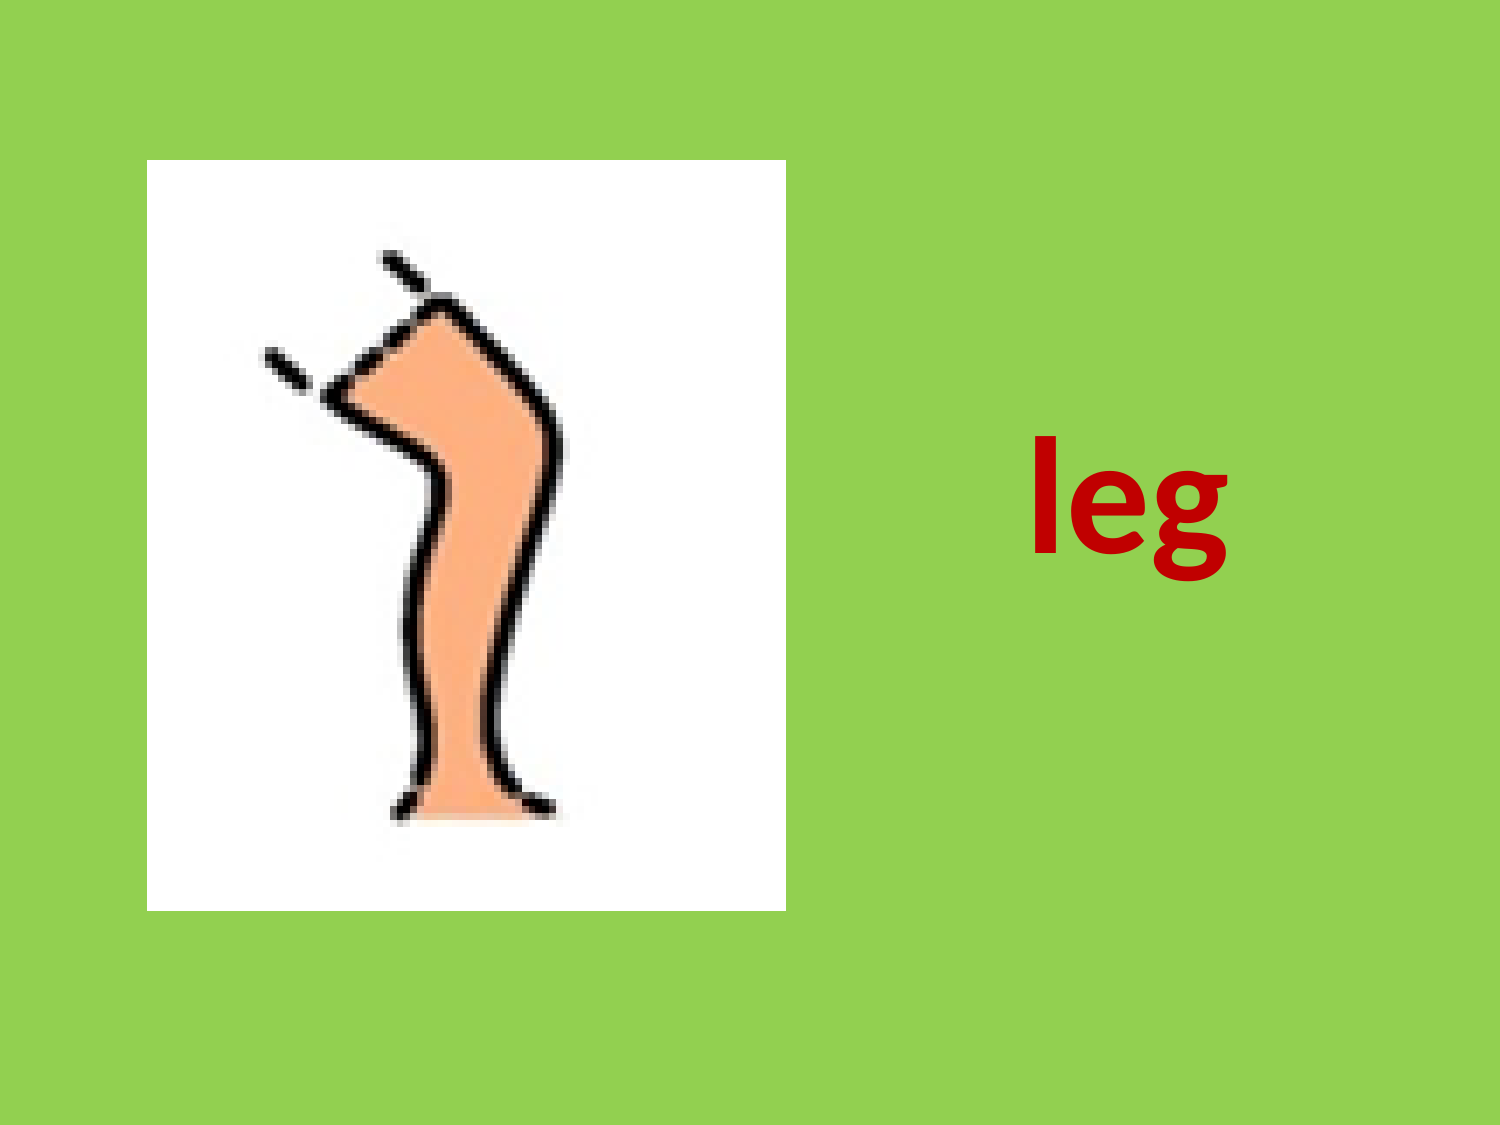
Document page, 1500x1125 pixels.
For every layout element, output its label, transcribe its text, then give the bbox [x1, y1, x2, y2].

text_box leg [1010, 379, 1245, 595]
picture [147, 160, 786, 911]
